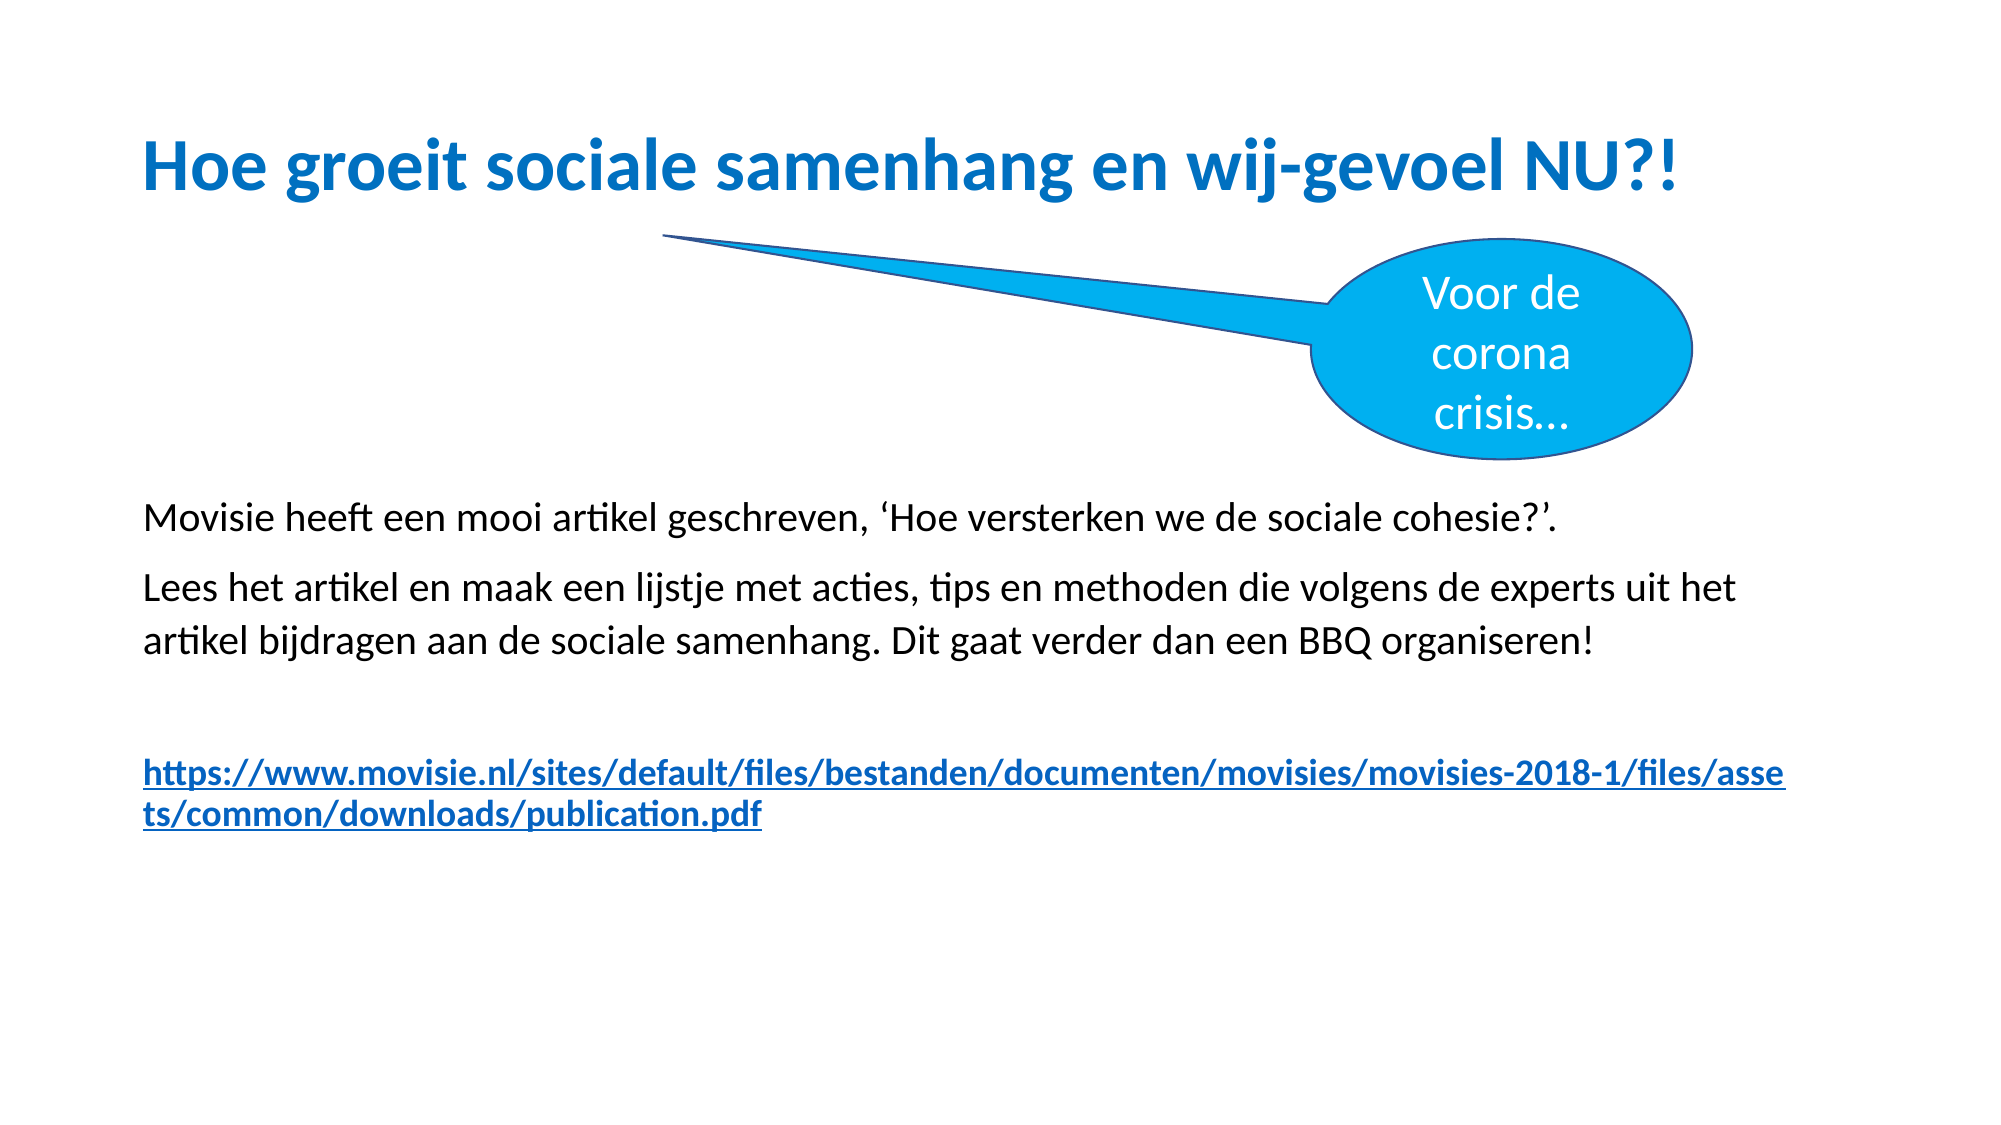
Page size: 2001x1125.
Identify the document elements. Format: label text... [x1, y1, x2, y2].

text_box Voor de corona crisis… [662, 234, 1694, 461]
text_box Hoe groeit sociale samenhang en wij-gevoel NU?! Movisie heeft een mooi artikel geschreven, ‘Hoe versterken we de sociale cohesie?’. Lees het artikel en maak een lijstje met acties, tips en methoden die volgens de experts uit het artikel bijdragen aan de sociale samenhang. Dit gaat verder dan een BBQ organiseren! https://www.movisie.nl/sites/default/files/bestanden/documenten/movisies/movisies-2018-1/files/assets/common/downloads/publication.pdf [128, 102, 1813, 995]
